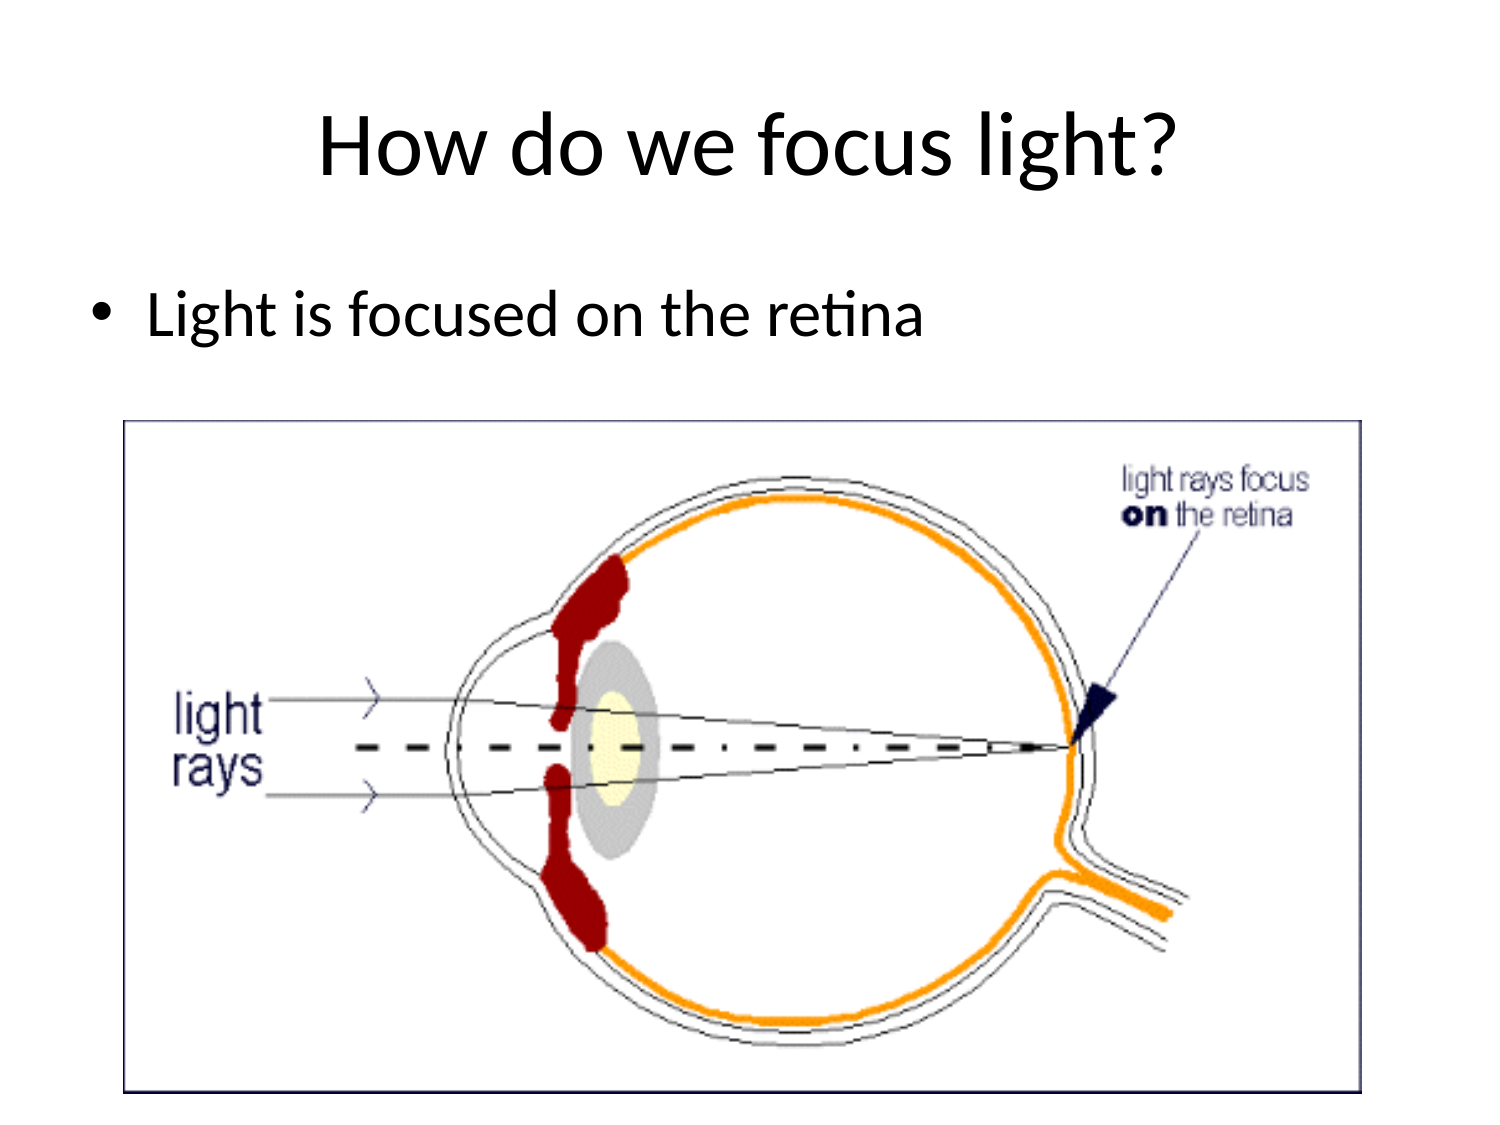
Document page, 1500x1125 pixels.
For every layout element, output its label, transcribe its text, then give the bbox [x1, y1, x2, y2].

list Light is focused on the retina [75, 262, 1425, 1005]
title How do we focus light? [75, 45, 1425, 233]
picture [123, 420, 1362, 1095]
